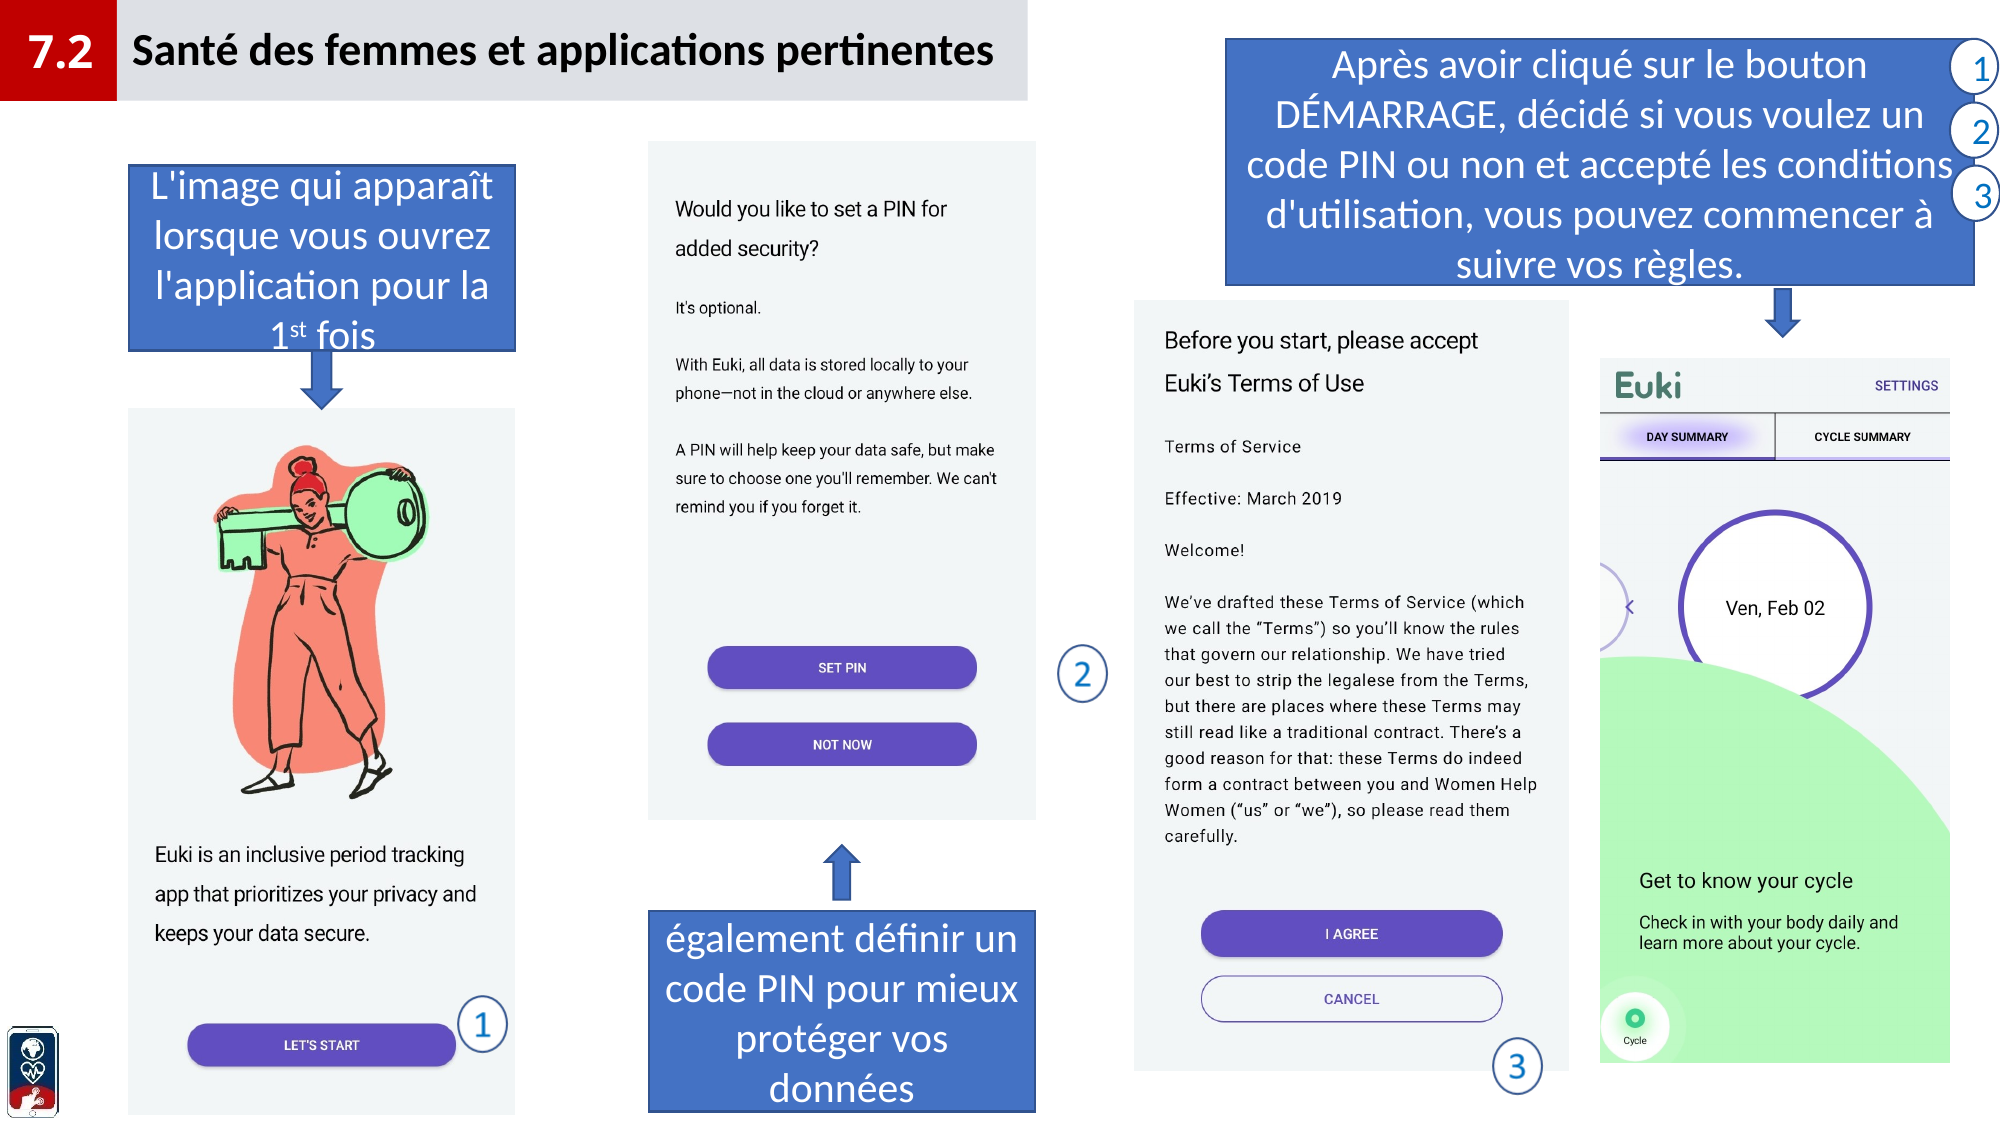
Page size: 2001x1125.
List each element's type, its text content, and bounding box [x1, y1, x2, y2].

text_box [825, 845, 859, 900]
text_box [1766, 289, 1799, 337]
text_box 2 [1949, 102, 1999, 158]
picture [1049, 638, 1117, 720]
picture [648, 140, 1036, 820]
text_box Vous pouvez également définir un code PIN pour mieux protéger vos données personnelles. [648, 910, 1036, 1112]
text_box 1 [1949, 38, 1999, 95]
text_box 3 [1951, 165, 2000, 221]
text_box Après avoir cliqué sur le bouton DÉMARRAGE, décidé si vous voulez un code PIN ou non et accepté les conditions d'utilisation, vous pouvez commencer à suivre vos règles. [1226, 38, 1975, 286]
text_box [302, 350, 342, 407]
picture [128, 408, 516, 1115]
picture [1599, 358, 1951, 1063]
picture [1133, 300, 1569, 1112]
text_box Santé des femmes et applications pertinentes [116, 0, 1028, 101]
picture [7, 1026, 59, 1118]
text_box [0, 0, 116, 101]
text_box 7.2 [13, 14, 117, 86]
text_box L'image qui apparaît lorsque vous ouvrez l'application pour la 1st fois [128, 165, 516, 351]
